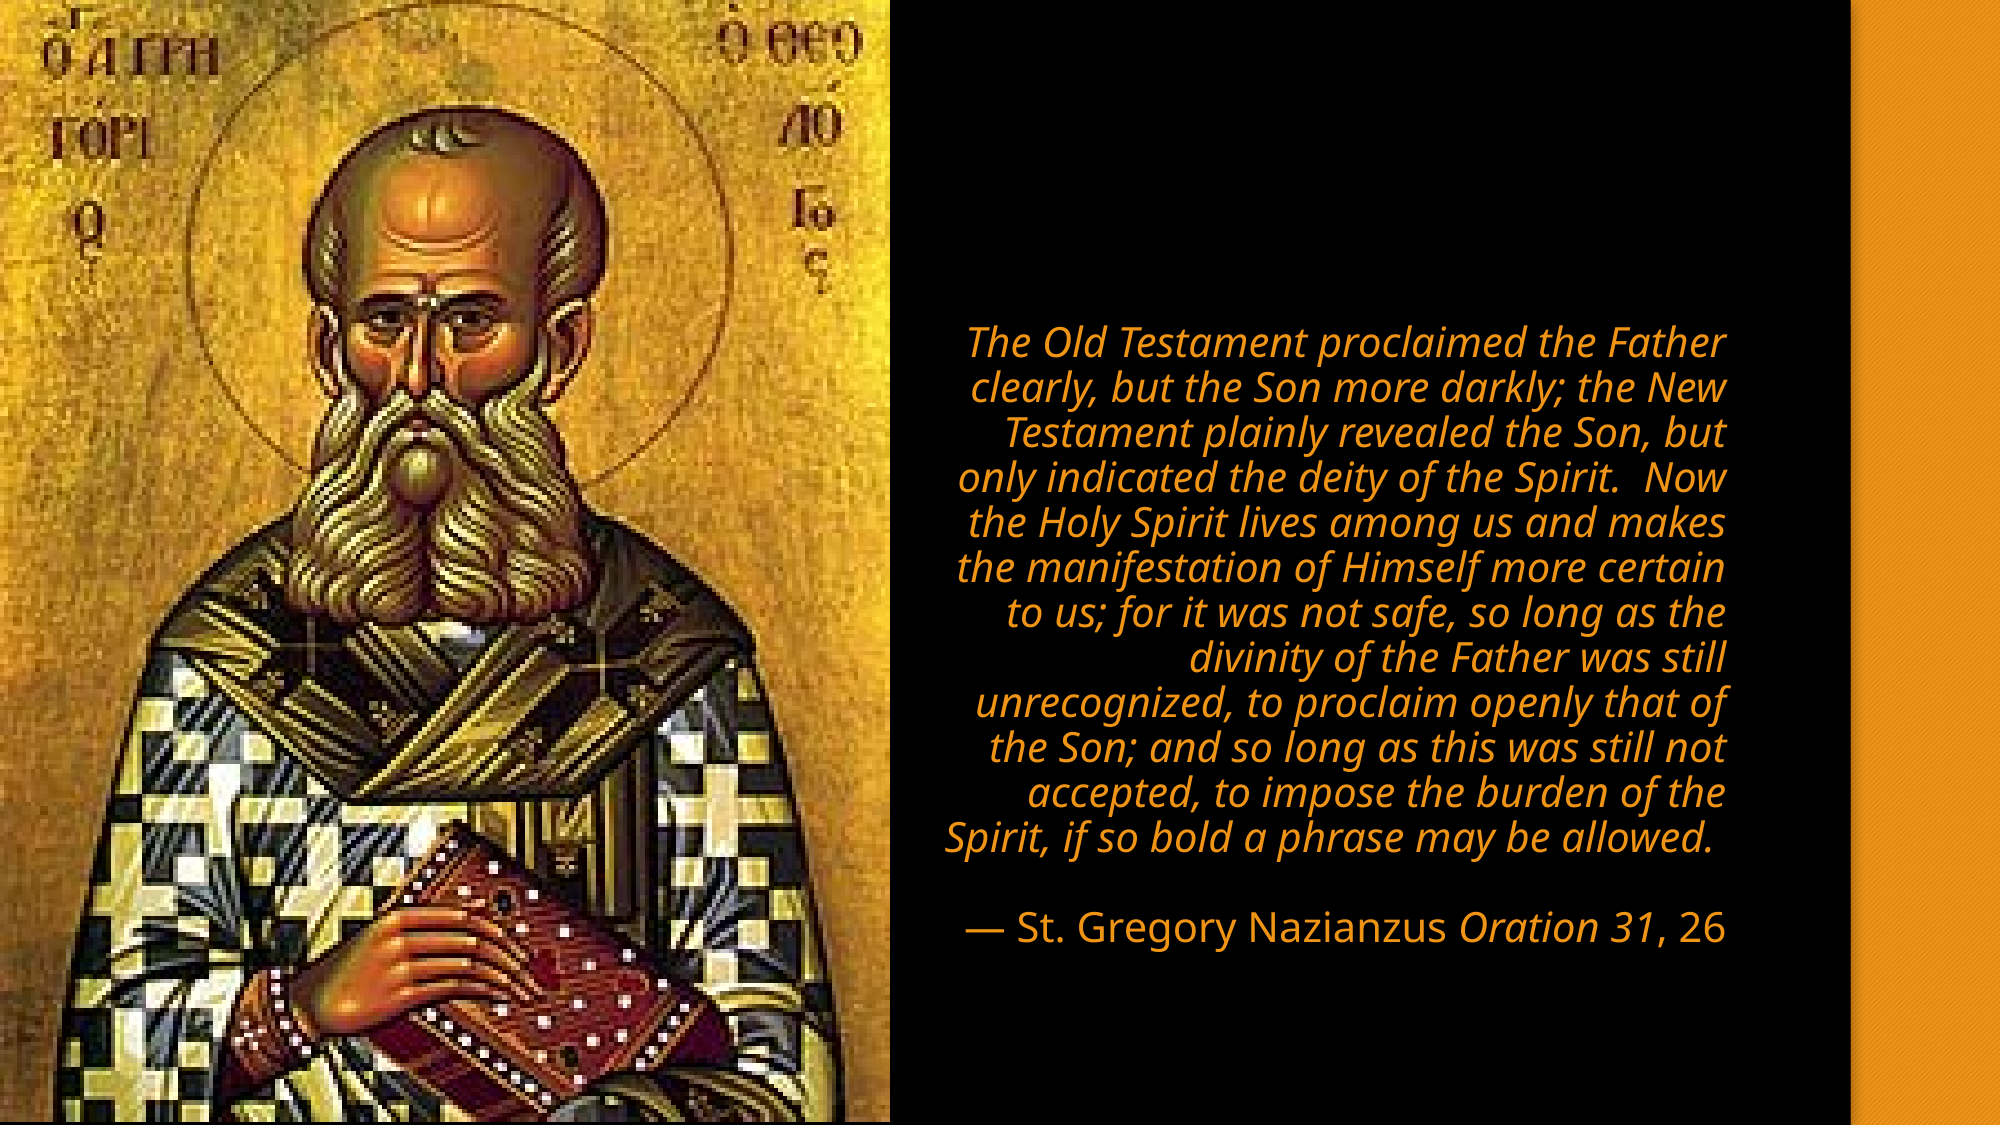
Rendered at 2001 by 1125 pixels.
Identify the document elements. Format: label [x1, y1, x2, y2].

picture [0, 0, 2000, 1125]
list [0, 0, 890, 1122]
